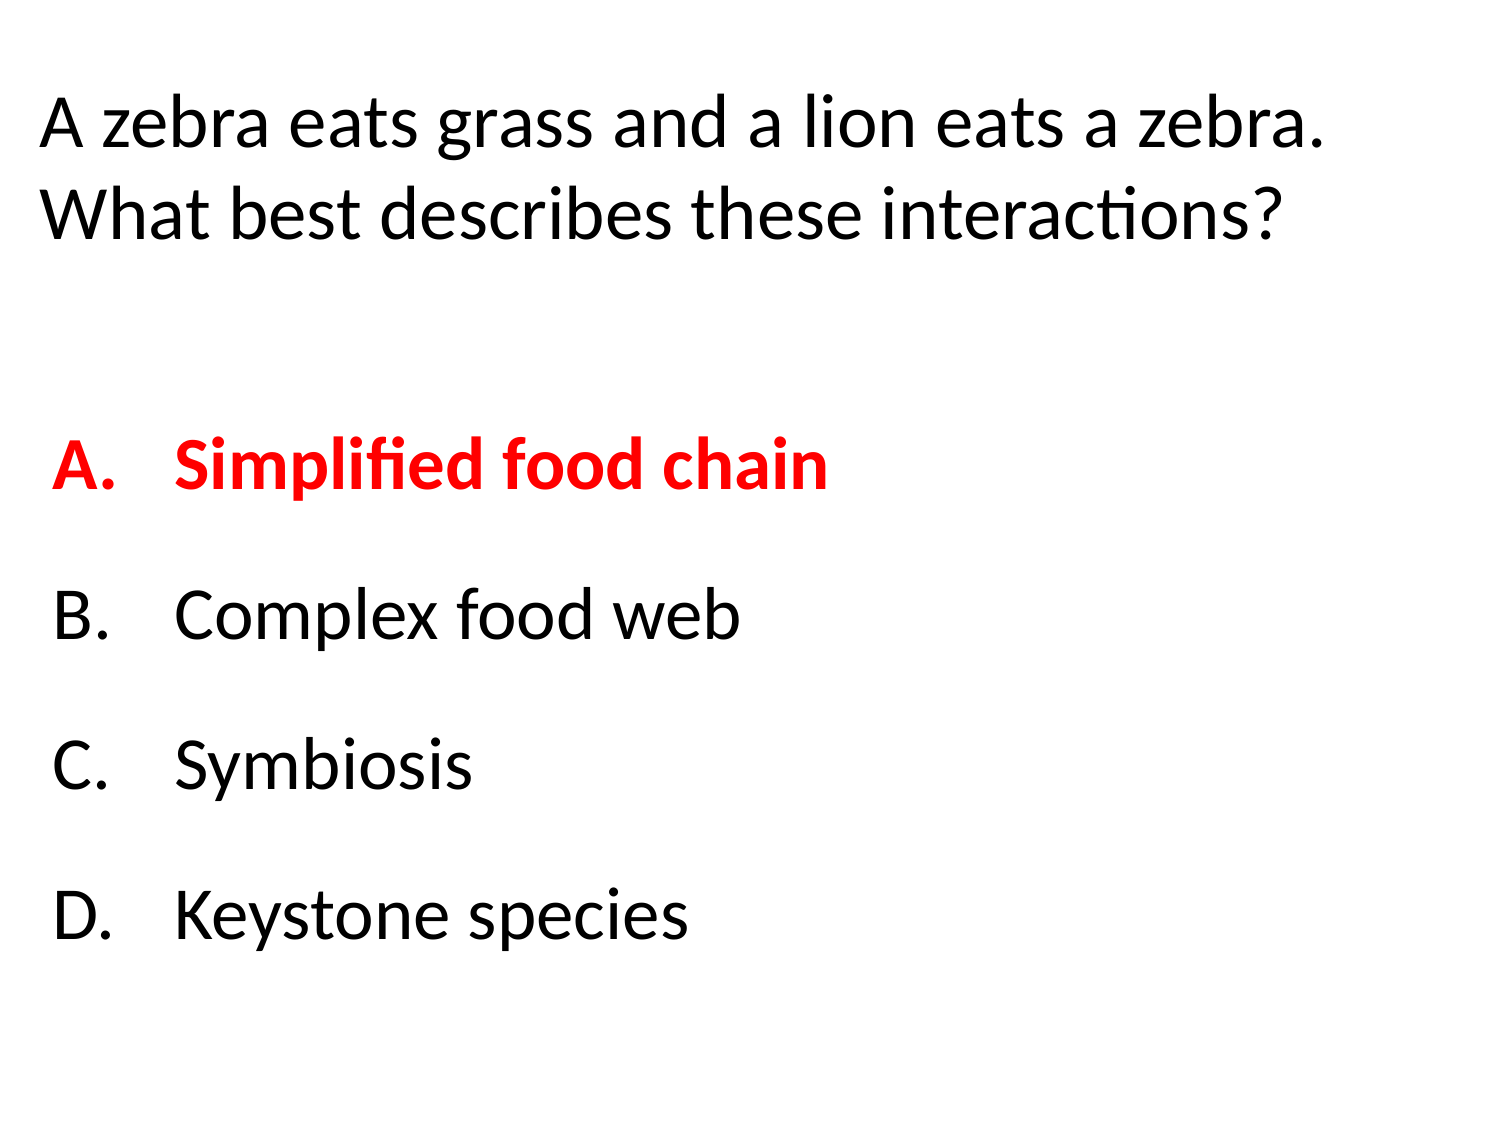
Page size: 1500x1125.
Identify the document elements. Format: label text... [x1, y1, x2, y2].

title A zebra eats grass and a lion eats a zebra. What best describes these interactions? [20, 33, 1480, 292]
list Simplified food chain Complex food web Symbiosis Keystone species [37, 362, 1425, 1005]
